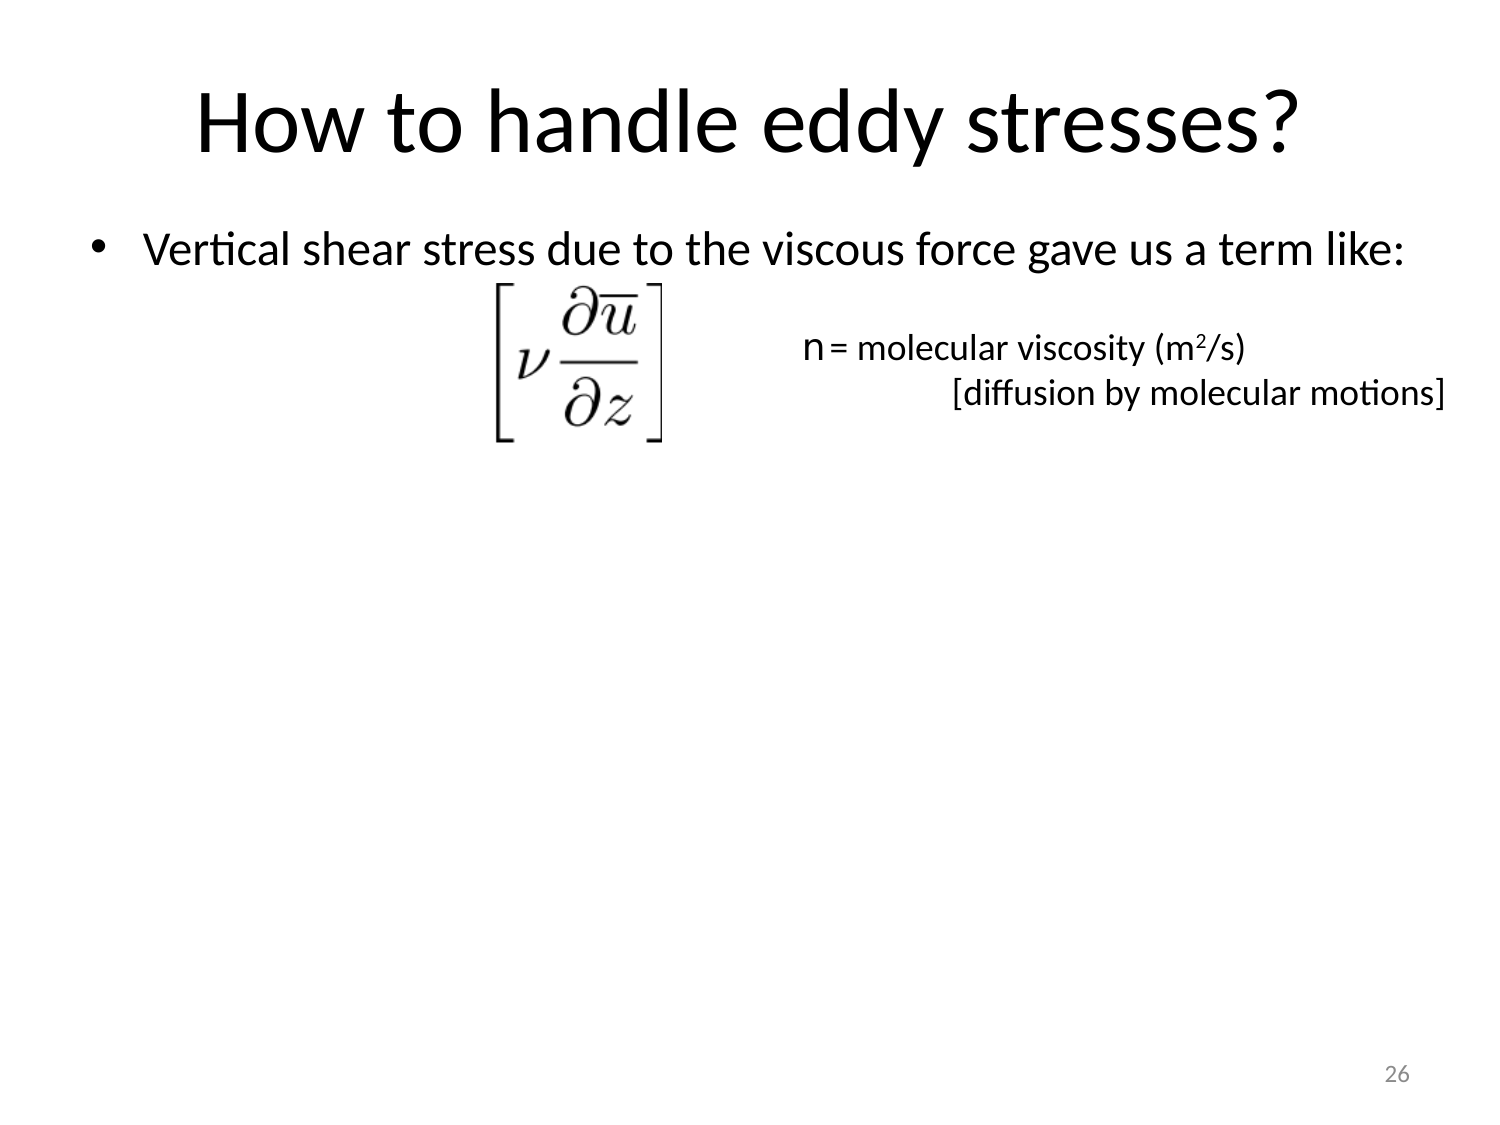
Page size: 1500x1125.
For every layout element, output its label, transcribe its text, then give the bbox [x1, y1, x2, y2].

slide_number 26 [1074, 1042, 1425, 1103]
title How to handle eddy stresses? [75, 21, 1425, 209]
picture [494, 282, 663, 443]
text_box n = molecular viscosity (m2/s) [diffusion by molecular motions] [787, 315, 1462, 421]
list Vertical shear stress due to the viscous force gave us a term like: Mimic this – presume turbulence behaves in an analogous fashion “flux-gradient theory”, “K-theory” or first-order closure turbulent eddy transport is related to gradient of the mean property via a mixing coefficient Km ≥ 0 so minus sign required (see next slide) [75, 209, 1425, 1005]
